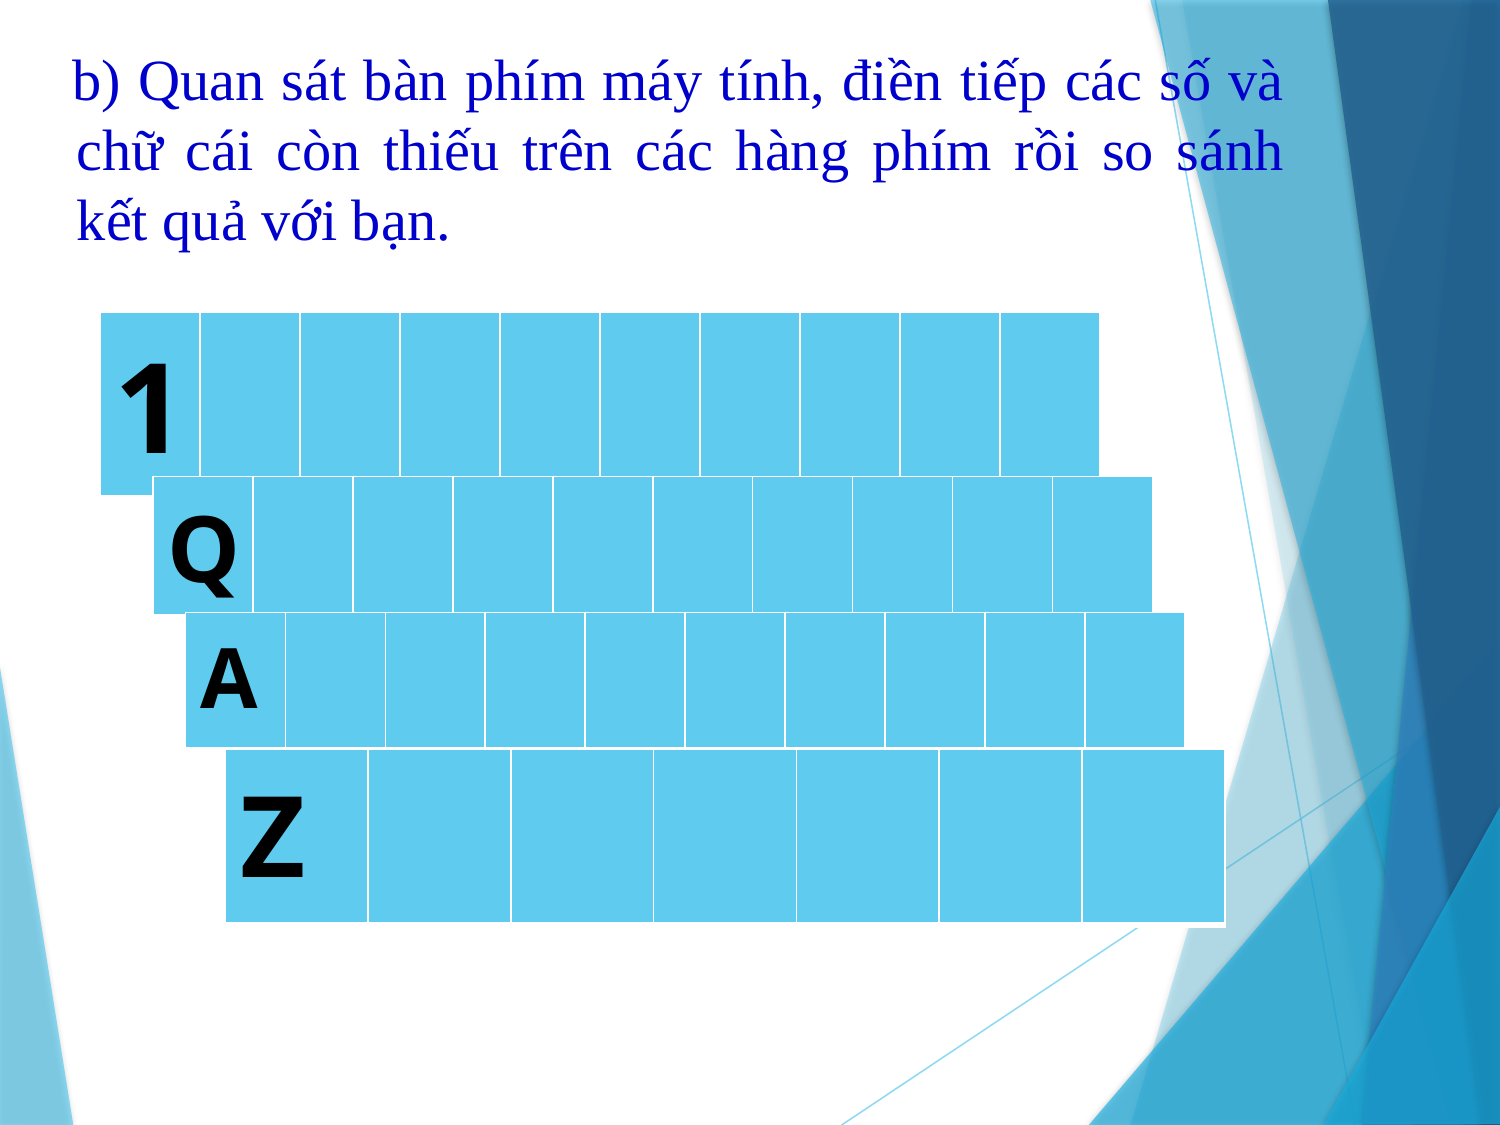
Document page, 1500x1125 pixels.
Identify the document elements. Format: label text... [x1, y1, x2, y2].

table_header [554, 477, 652, 612]
table_header [1086, 613, 1184, 747]
table_header [1001, 313, 1099, 476]
table_header [401, 313, 499, 476]
table_header [786, 613, 884, 747]
table_header [386, 613, 484, 747]
table_header [354, 477, 452, 612]
table_header [953, 477, 1052, 612]
table_header [454, 477, 552, 612]
table_header [512, 750, 653, 922]
table_header [686, 613, 784, 747]
table_header [1083, 750, 1224, 922]
table_header [801, 313, 899, 476]
table_header [797, 750, 938, 922]
table_header [586, 613, 684, 747]
table_header [654, 477, 752, 612]
table_header [901, 313, 999, 476]
table_header [853, 477, 952, 612]
table_header [369, 750, 510, 922]
table_header A [186, 613, 285, 747]
table_header [286, 613, 385, 747]
table_header [201, 313, 299, 476]
table_header [301, 313, 399, 476]
table_header [701, 313, 799, 476]
table_header [940, 750, 1081, 922]
table_header [486, 613, 584, 747]
list b) Quan sát bàn phím máy tính, điền tiếp các số và chữ cái còn thiếu trên các hàng phím rồi so sánh kết quả với bạn. [5, 34, 1300, 250]
table_header [254, 477, 352, 612]
table_header [886, 613, 984, 747]
table_header Q [154, 477, 252, 614]
table_header [986, 613, 1084, 747]
table_header 1 [101, 313, 199, 495]
table_header [601, 313, 699, 476]
table_header [654, 750, 796, 922]
table_header [501, 313, 599, 476]
table_header [753, 477, 852, 612]
table_header [1053, 477, 1152, 612]
table_header Z [226, 750, 367, 922]
